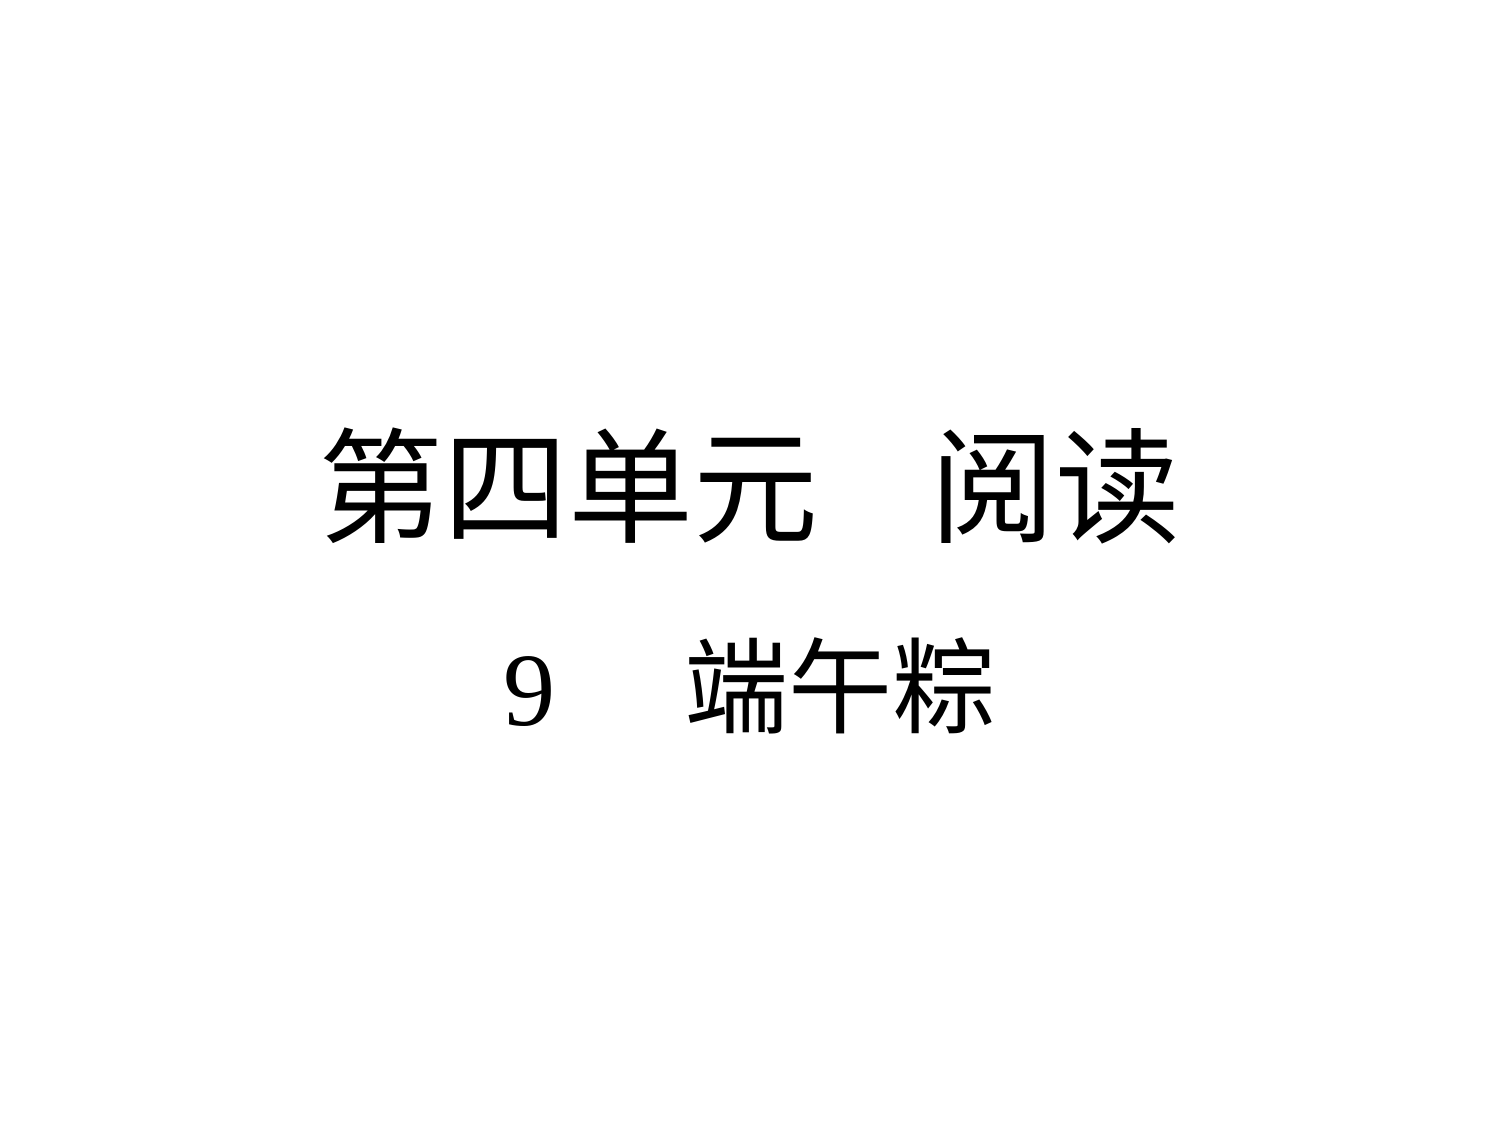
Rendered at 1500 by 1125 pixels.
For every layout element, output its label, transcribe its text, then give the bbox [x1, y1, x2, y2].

text_box 第四单元 阅读 9 端午粽 [8, 326, 1492, 754]
